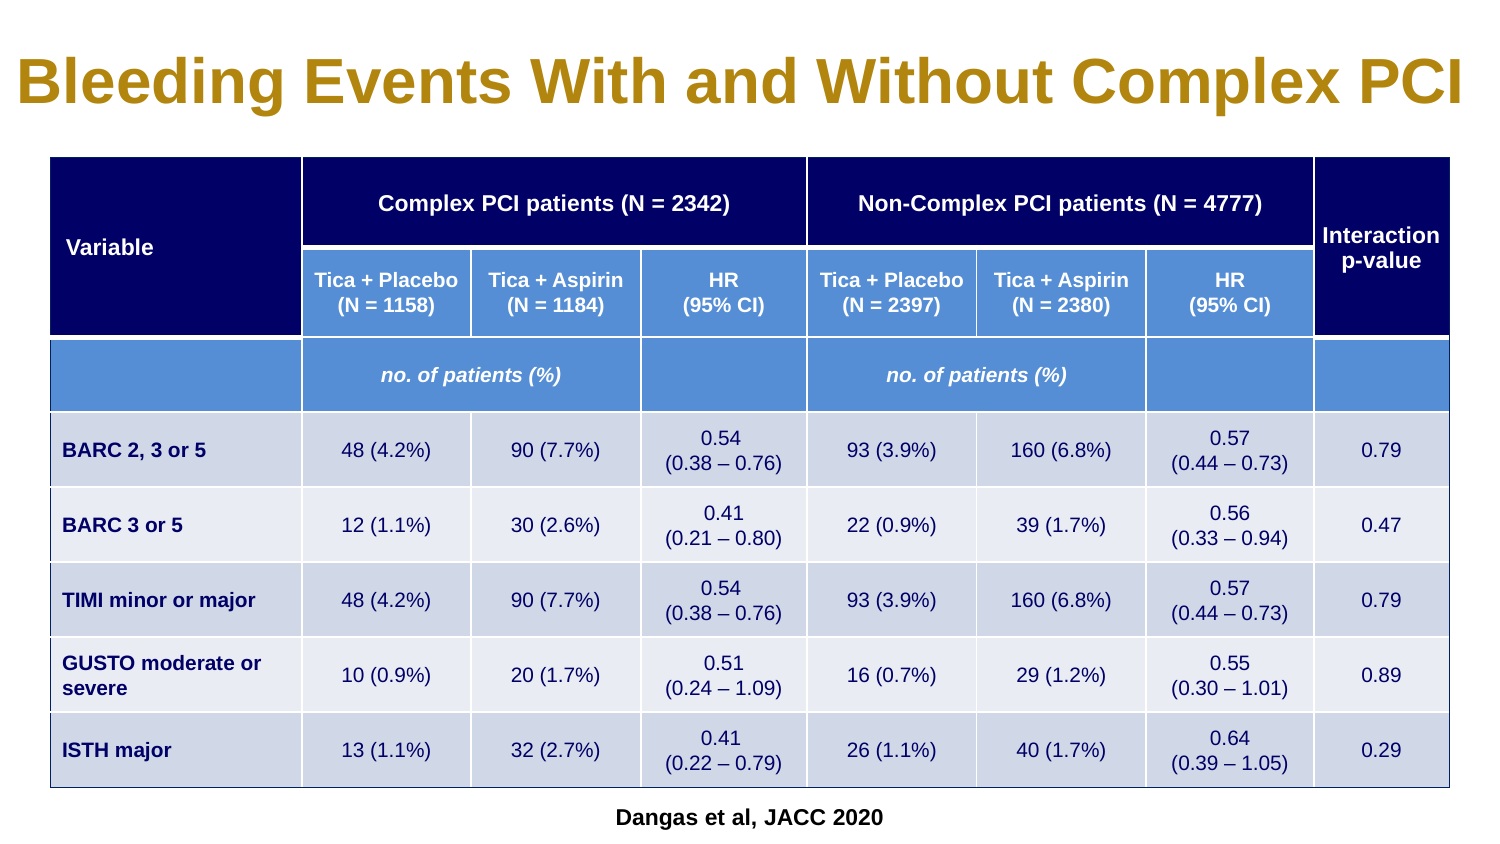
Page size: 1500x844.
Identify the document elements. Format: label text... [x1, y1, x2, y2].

table_cell BARC 3 or 5 [51, 488, 301, 561]
table_cell no. of patients (%) [303, 338, 640, 411]
table_cell 40 (1.7%) [977, 713, 1145, 787]
table_cell [642, 338, 806, 411]
table_cell BARC 2, 3 or 5 [51, 413, 301, 486]
table_cell 160 (6.8%) [977, 413, 1145, 486]
table_cell 0.79 [1315, 563, 1449, 636]
text_box Dangas et al, JACC 2020 [476, 795, 1023, 838]
table_cell 0.29 [1315, 713, 1449, 787]
table_cell 0.41 (0.21 – 0.80) [642, 488, 806, 561]
table_cell 93 (3.9%) [808, 413, 976, 486]
table_cell 90 (7.7%) [472, 413, 640, 486]
table_cell 48 (4.2%) [303, 413, 470, 486]
table_header Interaction p-value [1315, 158, 1449, 335]
table_cell 0.57 (0.44 – 0.73) [1147, 413, 1313, 486]
table_cell [51, 340, 301, 411]
table_cell 0.57 (0.44 – 0.73) [1147, 563, 1313, 636]
table_cell [1147, 338, 1313, 411]
table_cell 0.51 (0.24 – 1.09) [642, 638, 806, 711]
table_cell Tica + Aspirin (N = 2380) [977, 250, 1145, 336]
table_cell ISTH major [51, 713, 301, 787]
table_cell GUSTO moderate or severe [51, 638, 301, 711]
table_cell 0.41 (0.22 – 0.79) [642, 713, 806, 787]
table_cell 32 (2.7%) [472, 713, 640, 787]
table_cell 22 (0.9%) [808, 488, 976, 561]
table_cell 0.55 (0.30 – 1.01) [1147, 638, 1313, 711]
table_cell 39 (1.7%) [977, 488, 1145, 561]
table_cell 93 (3.9%) [808, 563, 976, 636]
table_cell Tica + Placebo (N = 1158) [303, 250, 470, 336]
table_cell 0.54 (0.38 – 0.76) [642, 563, 806, 636]
table_header Non-Complex PCI patients (N = 4777) [808, 158, 1313, 245]
table_cell 48 (4.2%) [303, 563, 470, 636]
table_cell 0.79 [1315, 413, 1449, 486]
table_cell 30 (2.6%) [472, 488, 640, 561]
text_box Bleeding Events With and Without Complex PCI [0, 32, 1500, 124]
table_cell HR (95% CI) [642, 250, 806, 336]
table_cell 0.64 (0.39 – 1.05) [1147, 713, 1313, 787]
table_cell 0.56 (0.33 – 0.94) [1147, 488, 1313, 561]
table_cell 13 (1.1%) [303, 713, 470, 787]
table_header Complex PCI patients (N = 2342) [303, 158, 806, 245]
table_cell 0.89 [1315, 638, 1449, 711]
table_cell no. of patients (%) [808, 338, 1145, 411]
table_cell 90 (7.7%) [472, 563, 640, 636]
table_cell 0.47 [1315, 488, 1449, 561]
table_cell 0.54 (0.38 – 0.76) [642, 413, 806, 486]
table_cell TIMI minor or major [51, 563, 301, 636]
table_cell 26 (1.1%) [808, 713, 976, 787]
table_cell 12 (1.1%) [303, 488, 470, 561]
table_header Variable [51, 158, 301, 335]
table_cell 10 (0.9%) [303, 638, 470, 711]
table_cell 16 (0.7%) [808, 638, 976, 711]
table_cell Tica + Aspirin (N = 1184) [472, 250, 640, 336]
table_cell [1315, 340, 1449, 411]
table_cell 29 (1.2%) [977, 638, 1145, 711]
table_cell Tica + Placebo (N = 2397) [808, 250, 976, 336]
table_cell 20 (1.7%) [472, 638, 640, 711]
table_cell HR (95% CI) [1147, 250, 1313, 336]
table_cell 160 (6.8%) [977, 563, 1145, 636]
